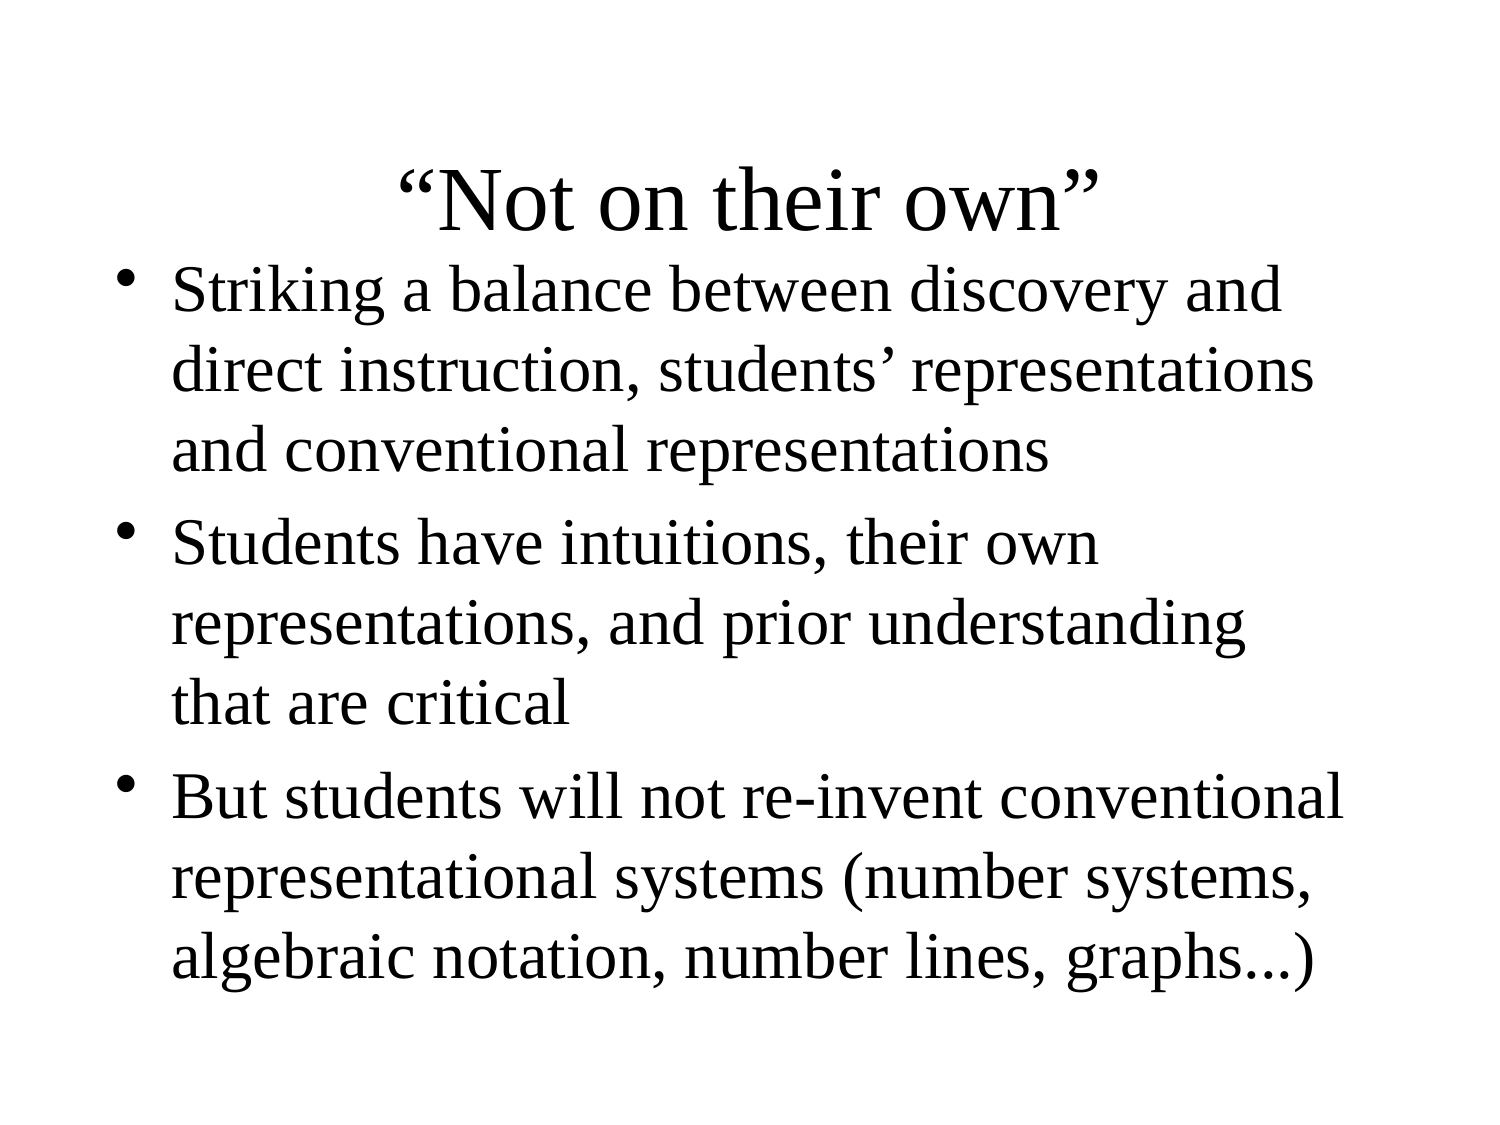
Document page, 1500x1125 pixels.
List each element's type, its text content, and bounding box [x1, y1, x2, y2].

list Striking a balance between discovery and direct instruction, students’ representations and conventional representations Students have intuitions, their own representations, and prior understanding that are critical But students will not re-invent conventional representational systems (number systems, algebraic notation, number lines, graphs...) [99, 237, 1376, 1088]
title “Not on their own” [112, 99, 1388, 288]
